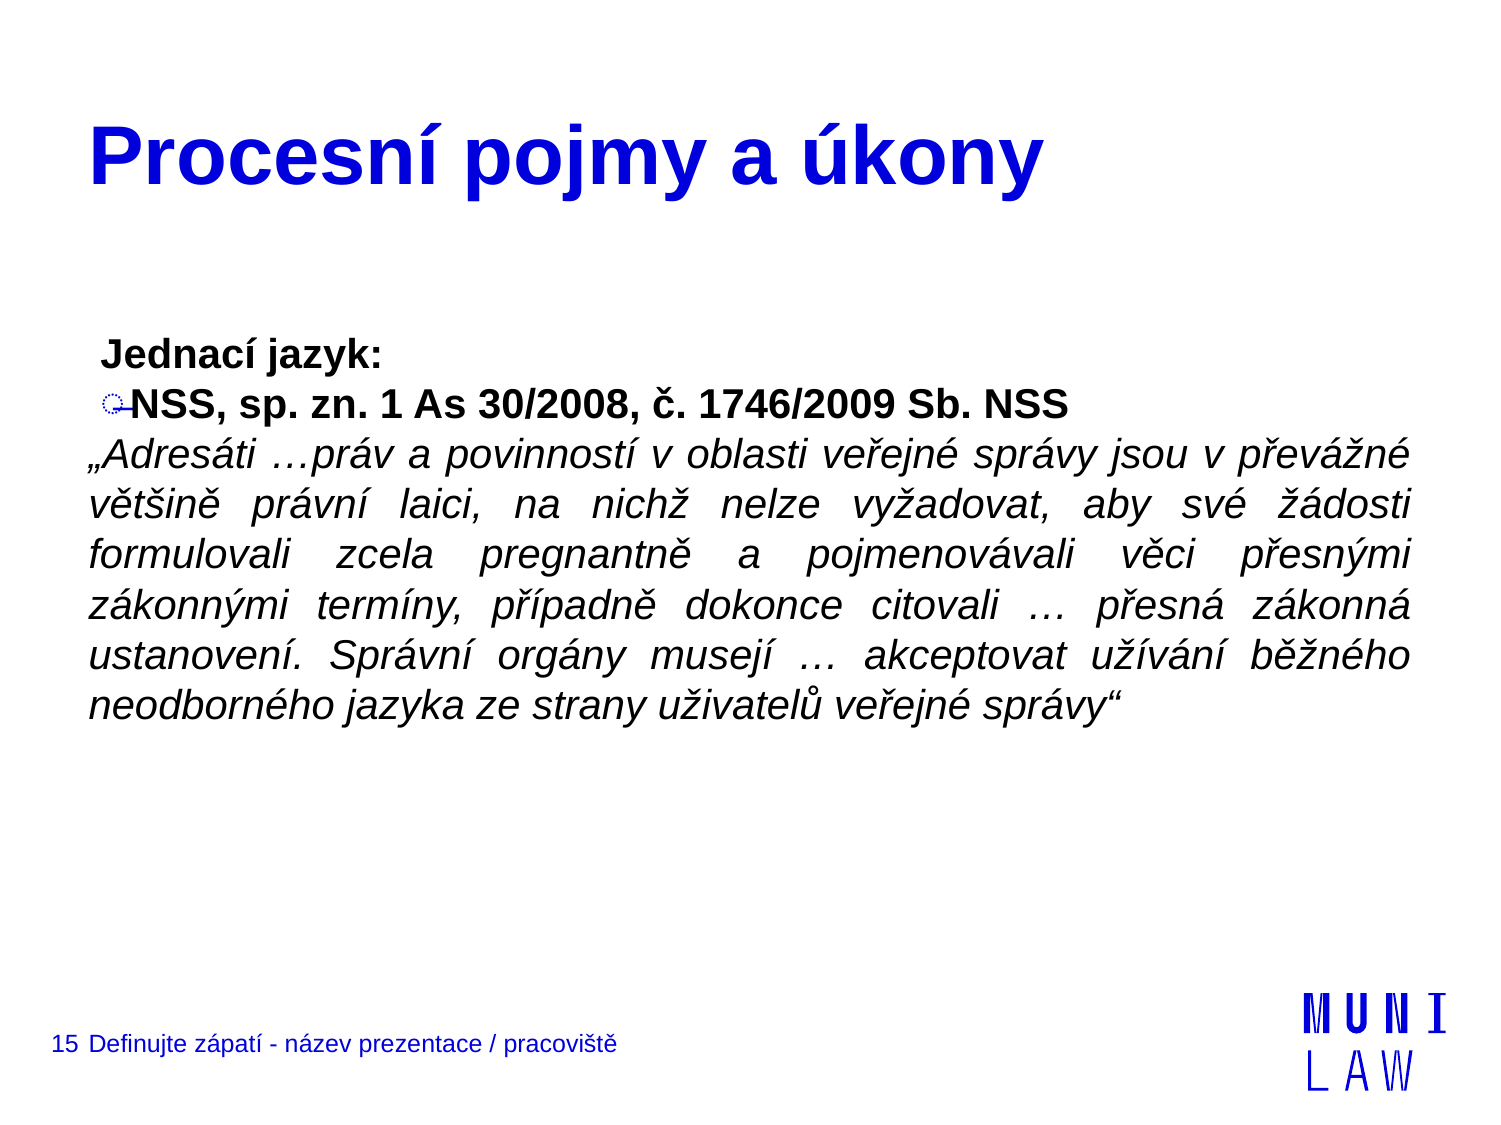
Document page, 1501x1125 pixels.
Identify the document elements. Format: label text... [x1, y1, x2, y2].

title Procesní pojmy a úkony [88, 118, 1412, 193]
list Jednací jazyk: NSS, sp. zn. 1 As 30/2008, č. 1746/2009 Sb. NSS „Adresáti …práv a povinností v oblasti veřejné správy jsou v převážné většině právní laici, na nichž nelze vyžadovat, aby své žádosti formulovali zcela pregnantně a pojmenovávali věci přesnými zákonnými termíny, případně dokonce citovali … přesná zákonná ustanovení. Správní orgány musejí … akceptovat užívání běžného neodborného jazyka ze strany uživatelů veřejné správy“ [88, 327, 1412, 957]
slide_number 15 [50, 1021, 82, 1063]
footer Definujte zápatí - název prezentace / pracoviště [88, 1021, 1064, 1063]
